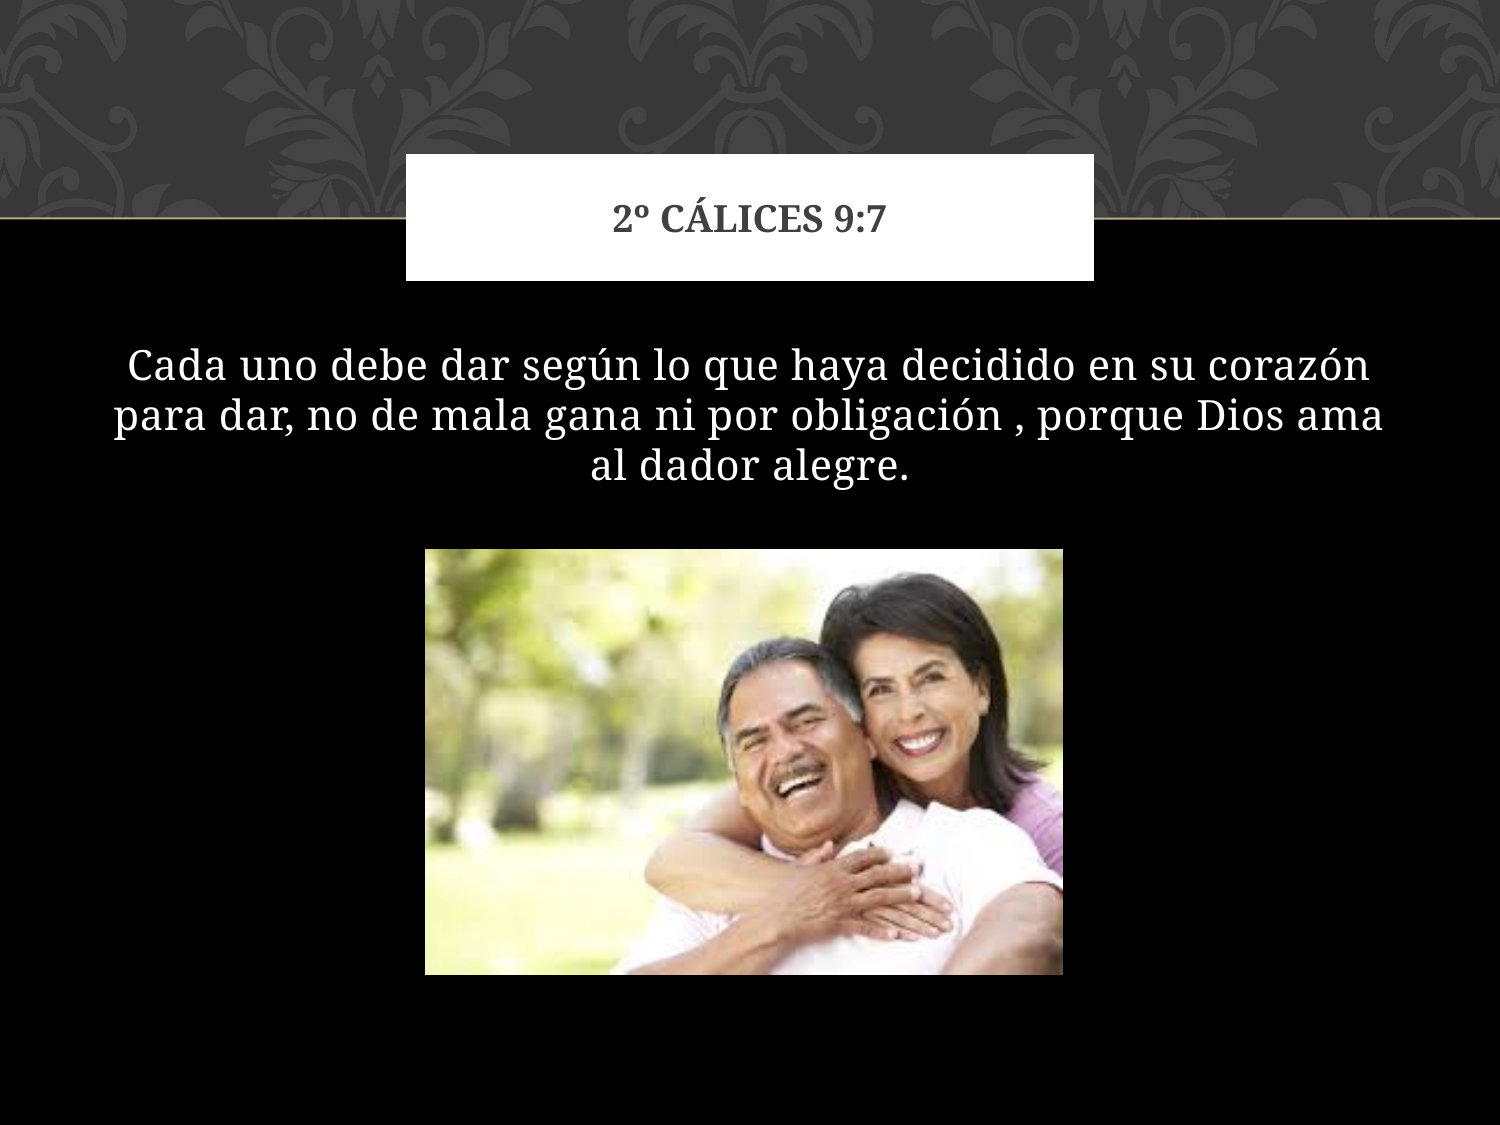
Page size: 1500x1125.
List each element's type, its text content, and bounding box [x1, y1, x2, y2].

picture [424, 549, 1063, 975]
title 2º cálices 9:7 [406, 154, 1094, 281]
list Cada uno debe dar según lo que haya decidido en su corazón para dar, no de mala gana ni por obligación , porque Dios ama al dador alegre. [75, 331, 1425, 1000]
